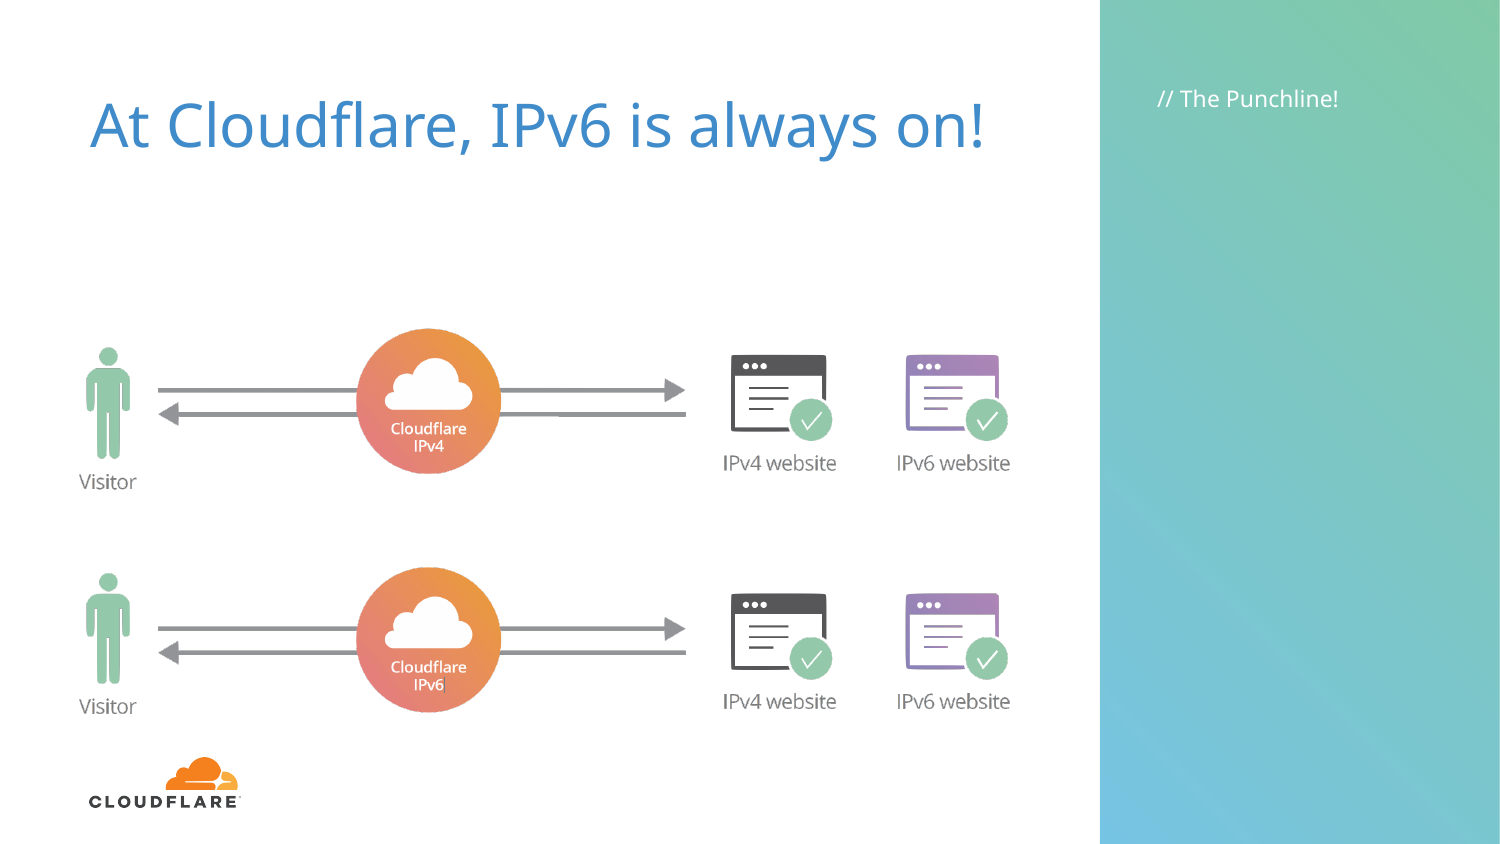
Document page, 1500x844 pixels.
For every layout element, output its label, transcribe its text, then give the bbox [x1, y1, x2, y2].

picture [89, 757, 241, 808]
picture [1069, 0, 1500, 844]
title // The Punchline! [1142, 69, 1462, 547]
picture [74, 325, 1019, 723]
title At Cloudflare, IPv6 is always on! [75, 33, 1019, 175]
